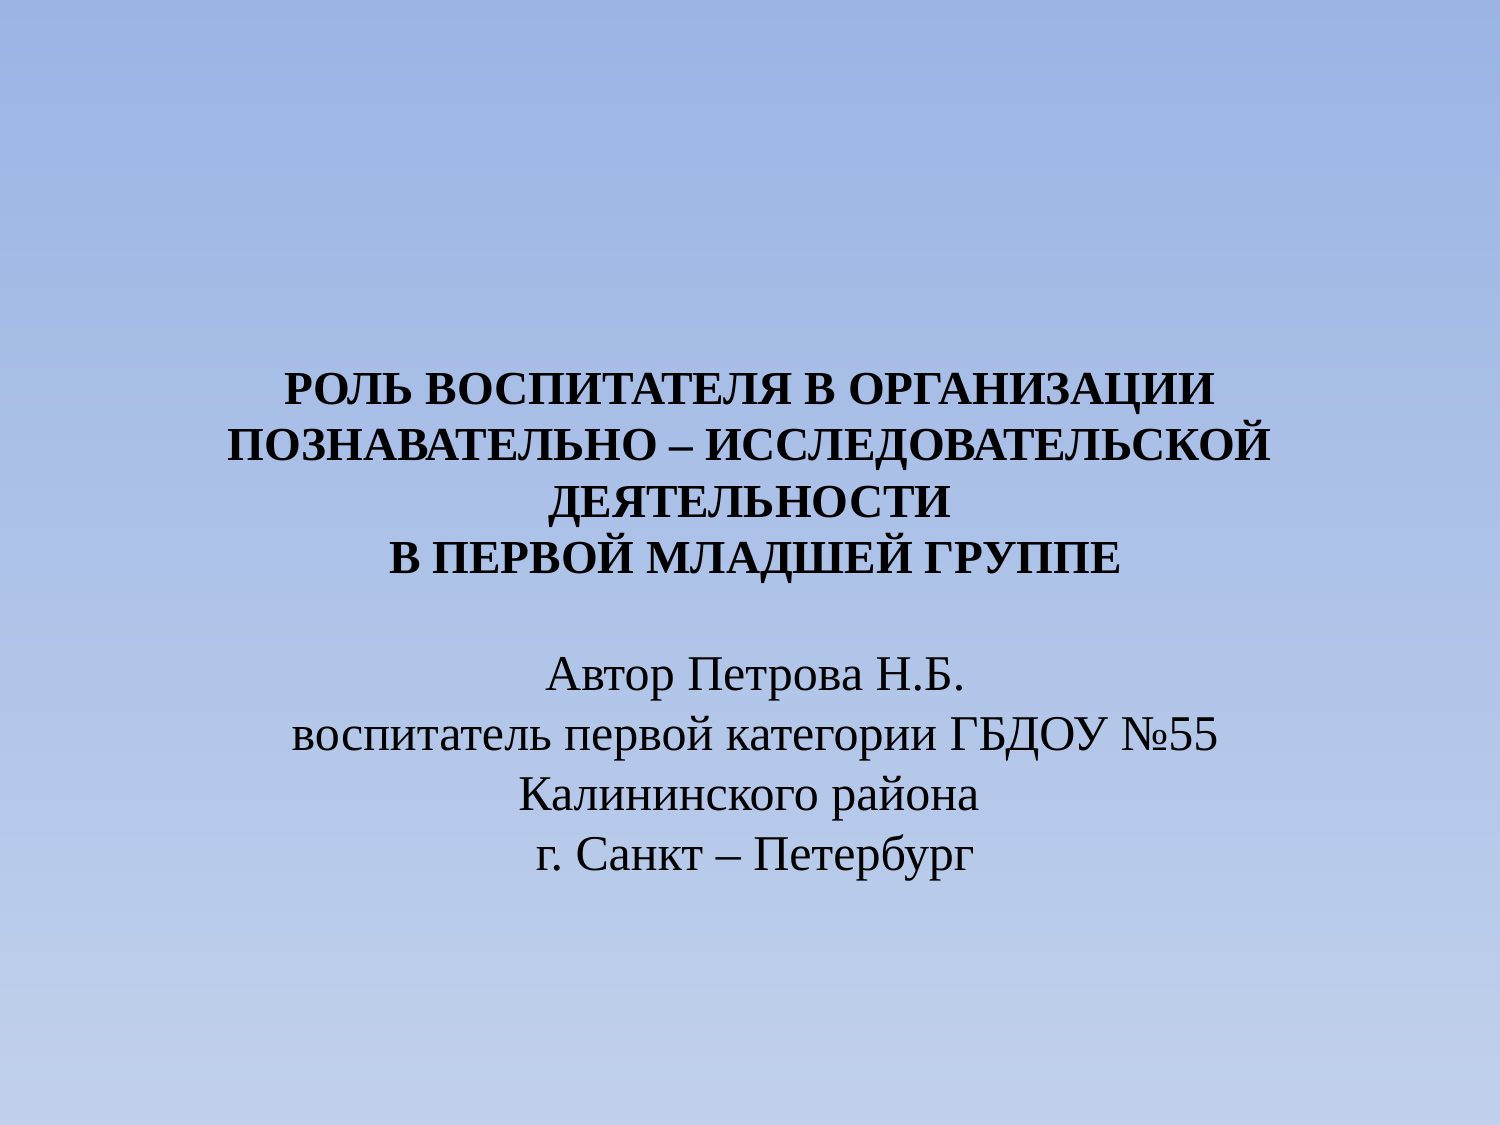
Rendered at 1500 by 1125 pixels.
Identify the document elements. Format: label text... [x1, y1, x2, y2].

title РОЛЬ ВОСПИТАТЕЛЯ В ОРГАНИЗАЦИИ ПОЗНАВАТЕЛЬНО – ИССЛЕДОВАТЕЛЬСКОЙ ДЕЯТЕЛЬНОСТИ В ПЕРВОЙ МЛАДШЕЙ ГРУППЕ [112, 349, 1388, 591]
subtitle Автор Петрова Н.Б. воспитатель первой категории ГБДОУ №55 Калининского района г. Санкт – Петербург [230, 633, 1281, 921]
